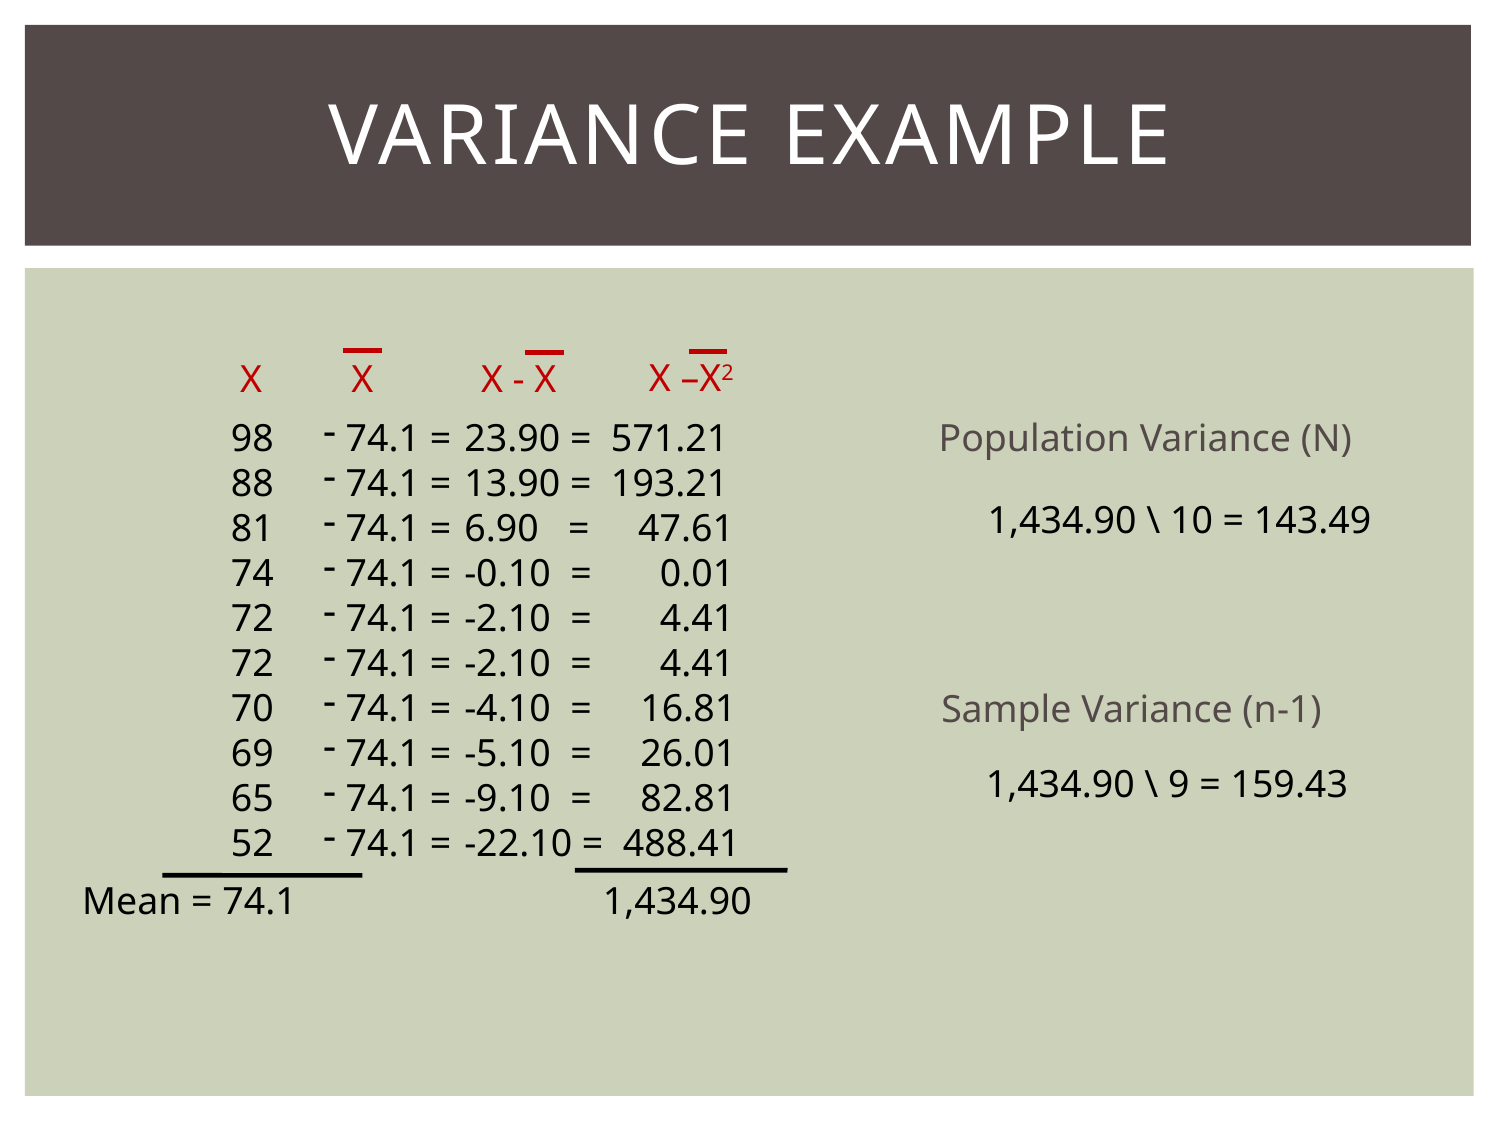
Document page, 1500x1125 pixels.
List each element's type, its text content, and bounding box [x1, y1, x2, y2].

text_box X [225, 347, 275, 405]
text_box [162, 406, 363, 877]
title Variance Example [112, 37, 1388, 225]
text_box 74.1 = 74.1 = 74.1 = 74.1 = 74.1 = 74.1 = 74.1 = 74.1 = 74.1 = 74.1 = [367, 406, 449, 872]
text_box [937, 677, 1398, 828]
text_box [937, 406, 1423, 564]
text_box Mean = 74.1 [67, 869, 313, 929]
text_box 1,434.90 [588, 869, 767, 929]
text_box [336, 347, 389, 409]
text_box 23.90 = 571.21 13.90 = 193.21 6.90 = 47.61 -0.10 = 0.01 -2.10 = 4.41 -2.10 = 4.41 -4.10 = 16.81 -5.10 = 26.01 -9.10 = 82.81 -22.10 = 488.41 [449, 406, 756, 872]
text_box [457, 347, 570, 409]
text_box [621, 346, 752, 408]
